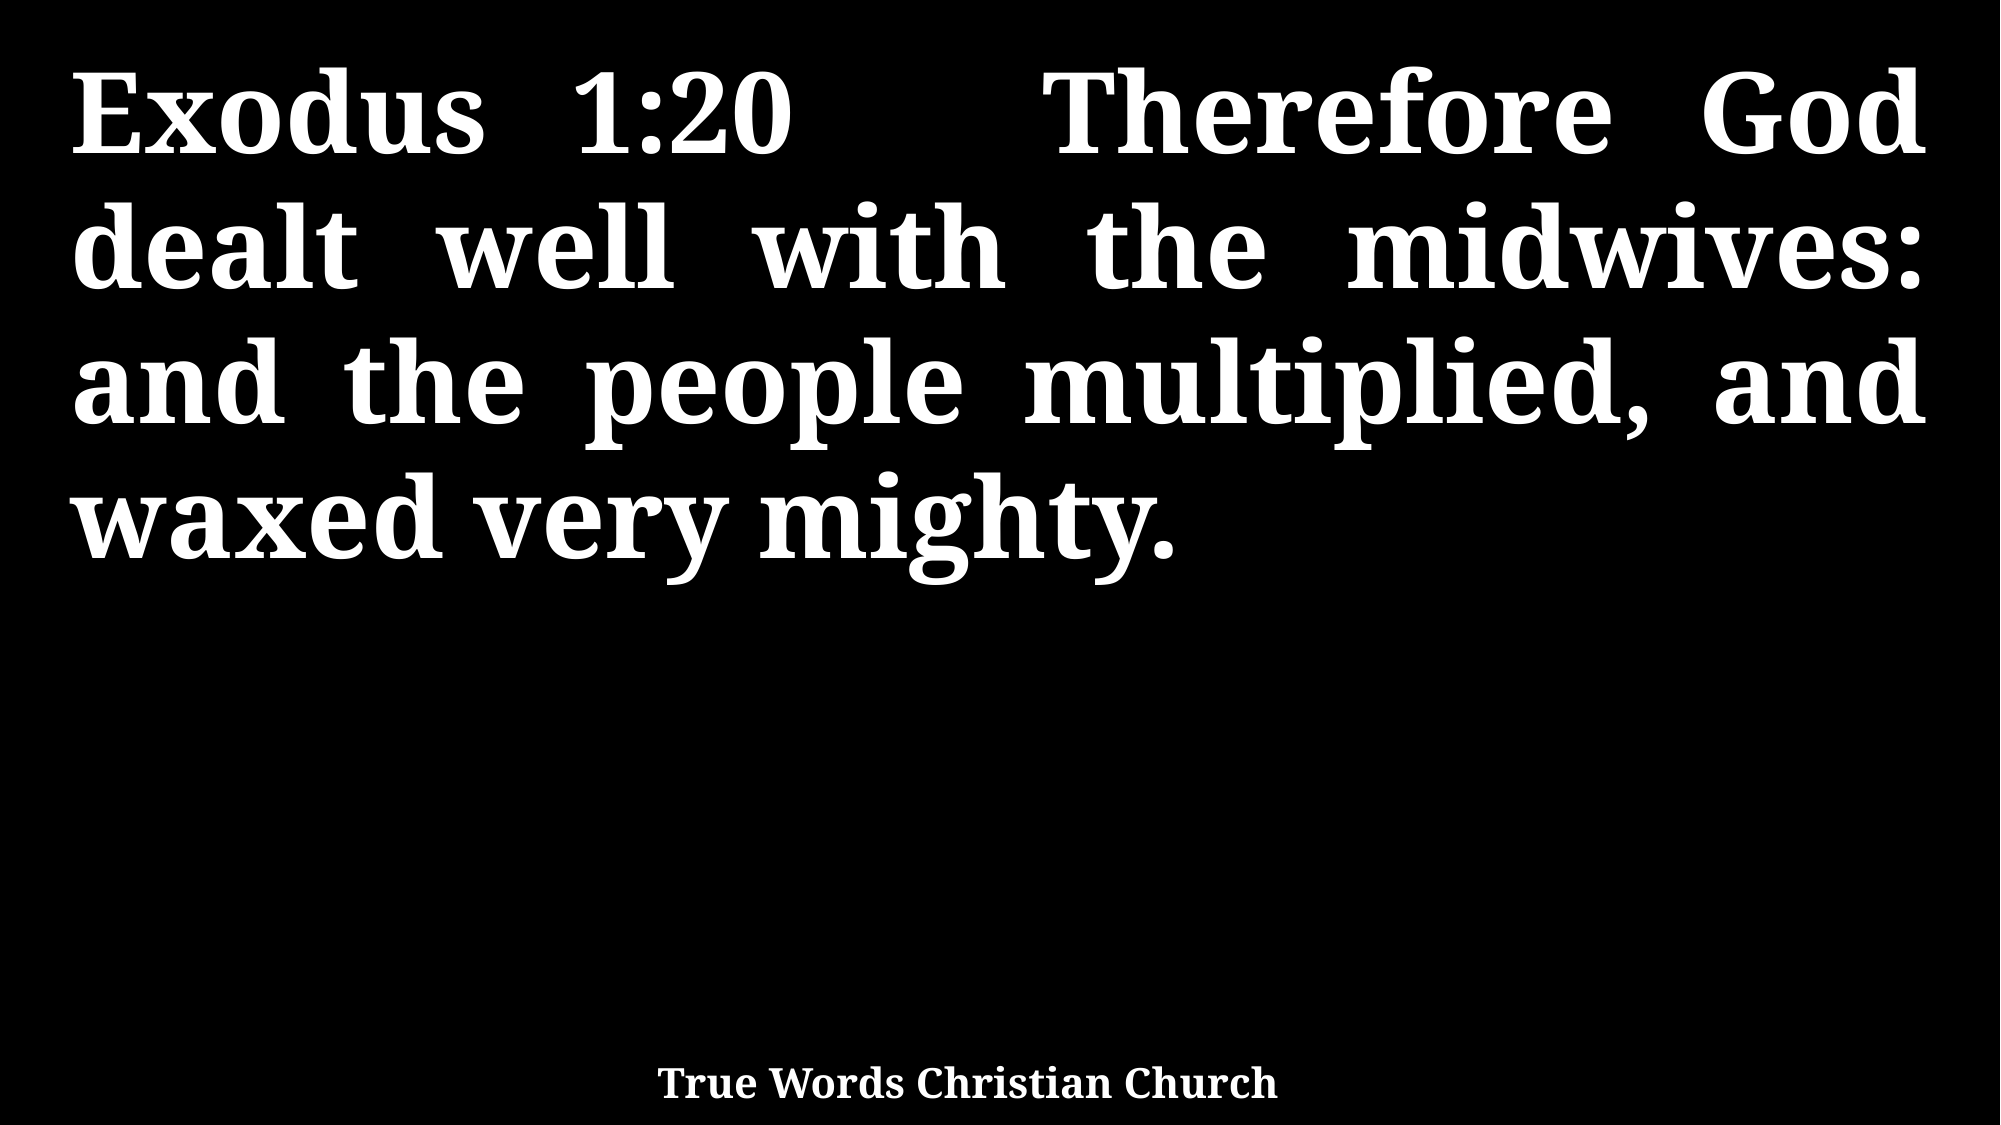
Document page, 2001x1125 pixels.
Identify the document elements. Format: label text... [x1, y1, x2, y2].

text_box Exodus 1:20 Therefore God dealt well with the midwives: and the people multiplied, and waxed very mighty. [55, 33, 1944, 589]
text_box True Words Christian Church [642, 1049, 1294, 1114]
